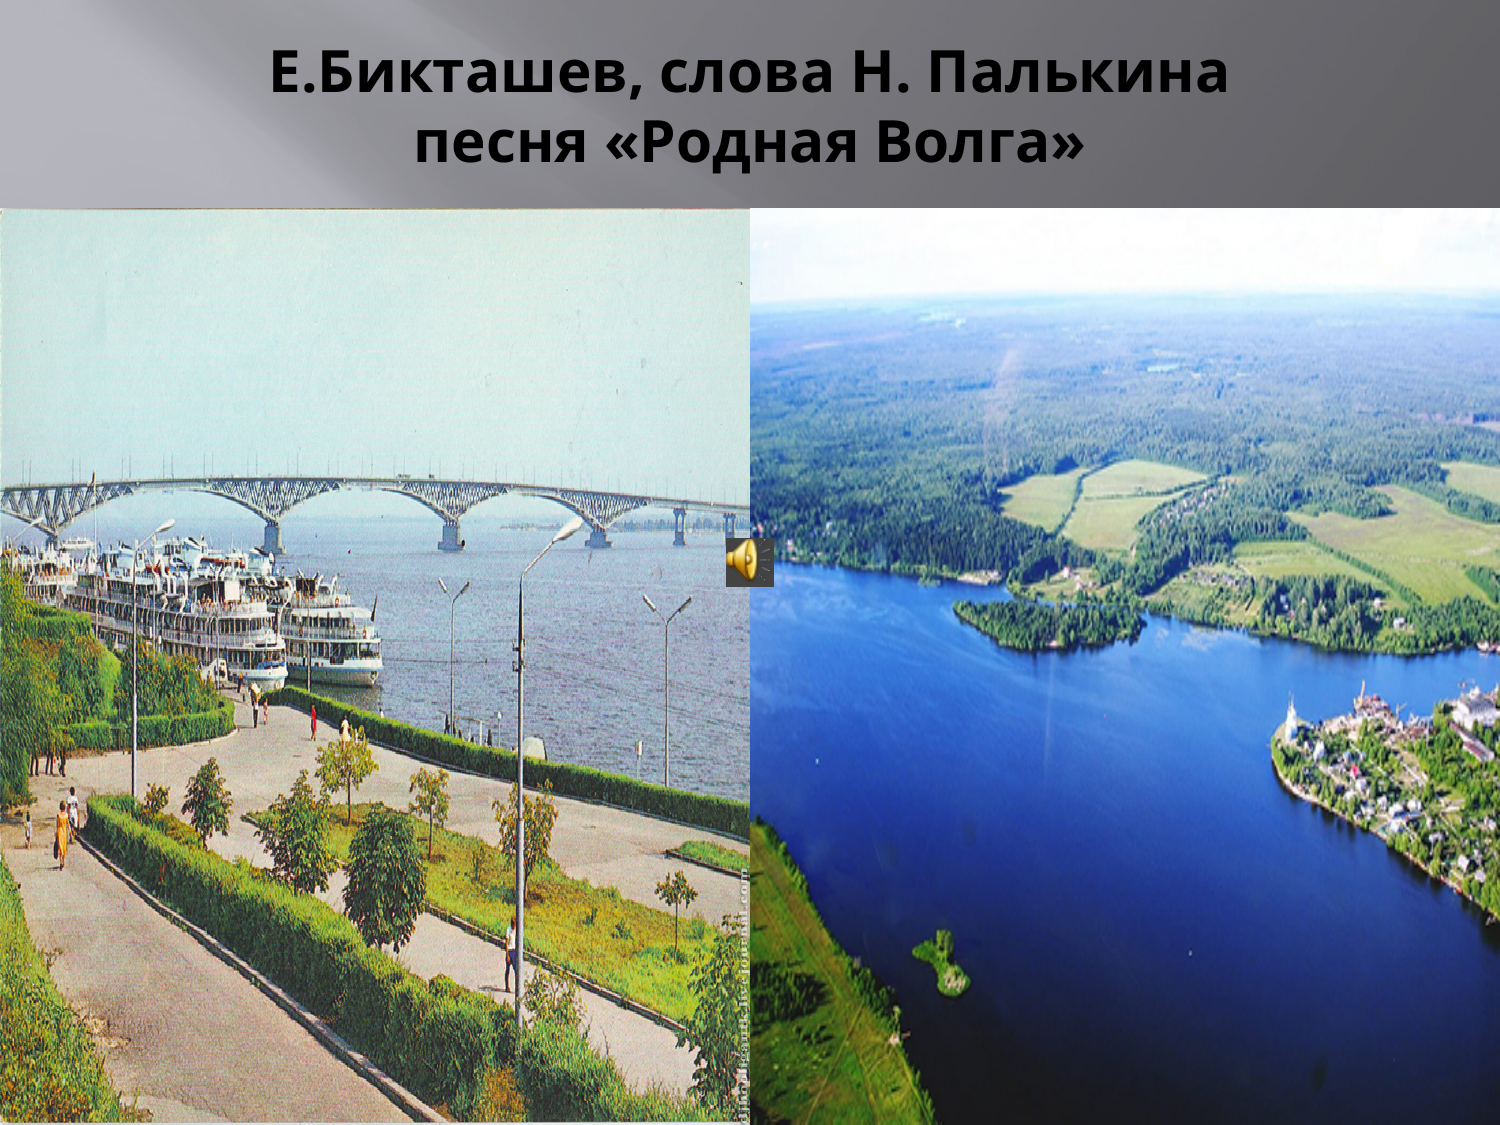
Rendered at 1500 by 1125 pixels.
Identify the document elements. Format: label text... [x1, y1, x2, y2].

picture [0, 207, 1500, 1125]
title Е.Бикташев, слова Н. Палькина песня «Родная Волга» [75, 0, 1425, 207]
